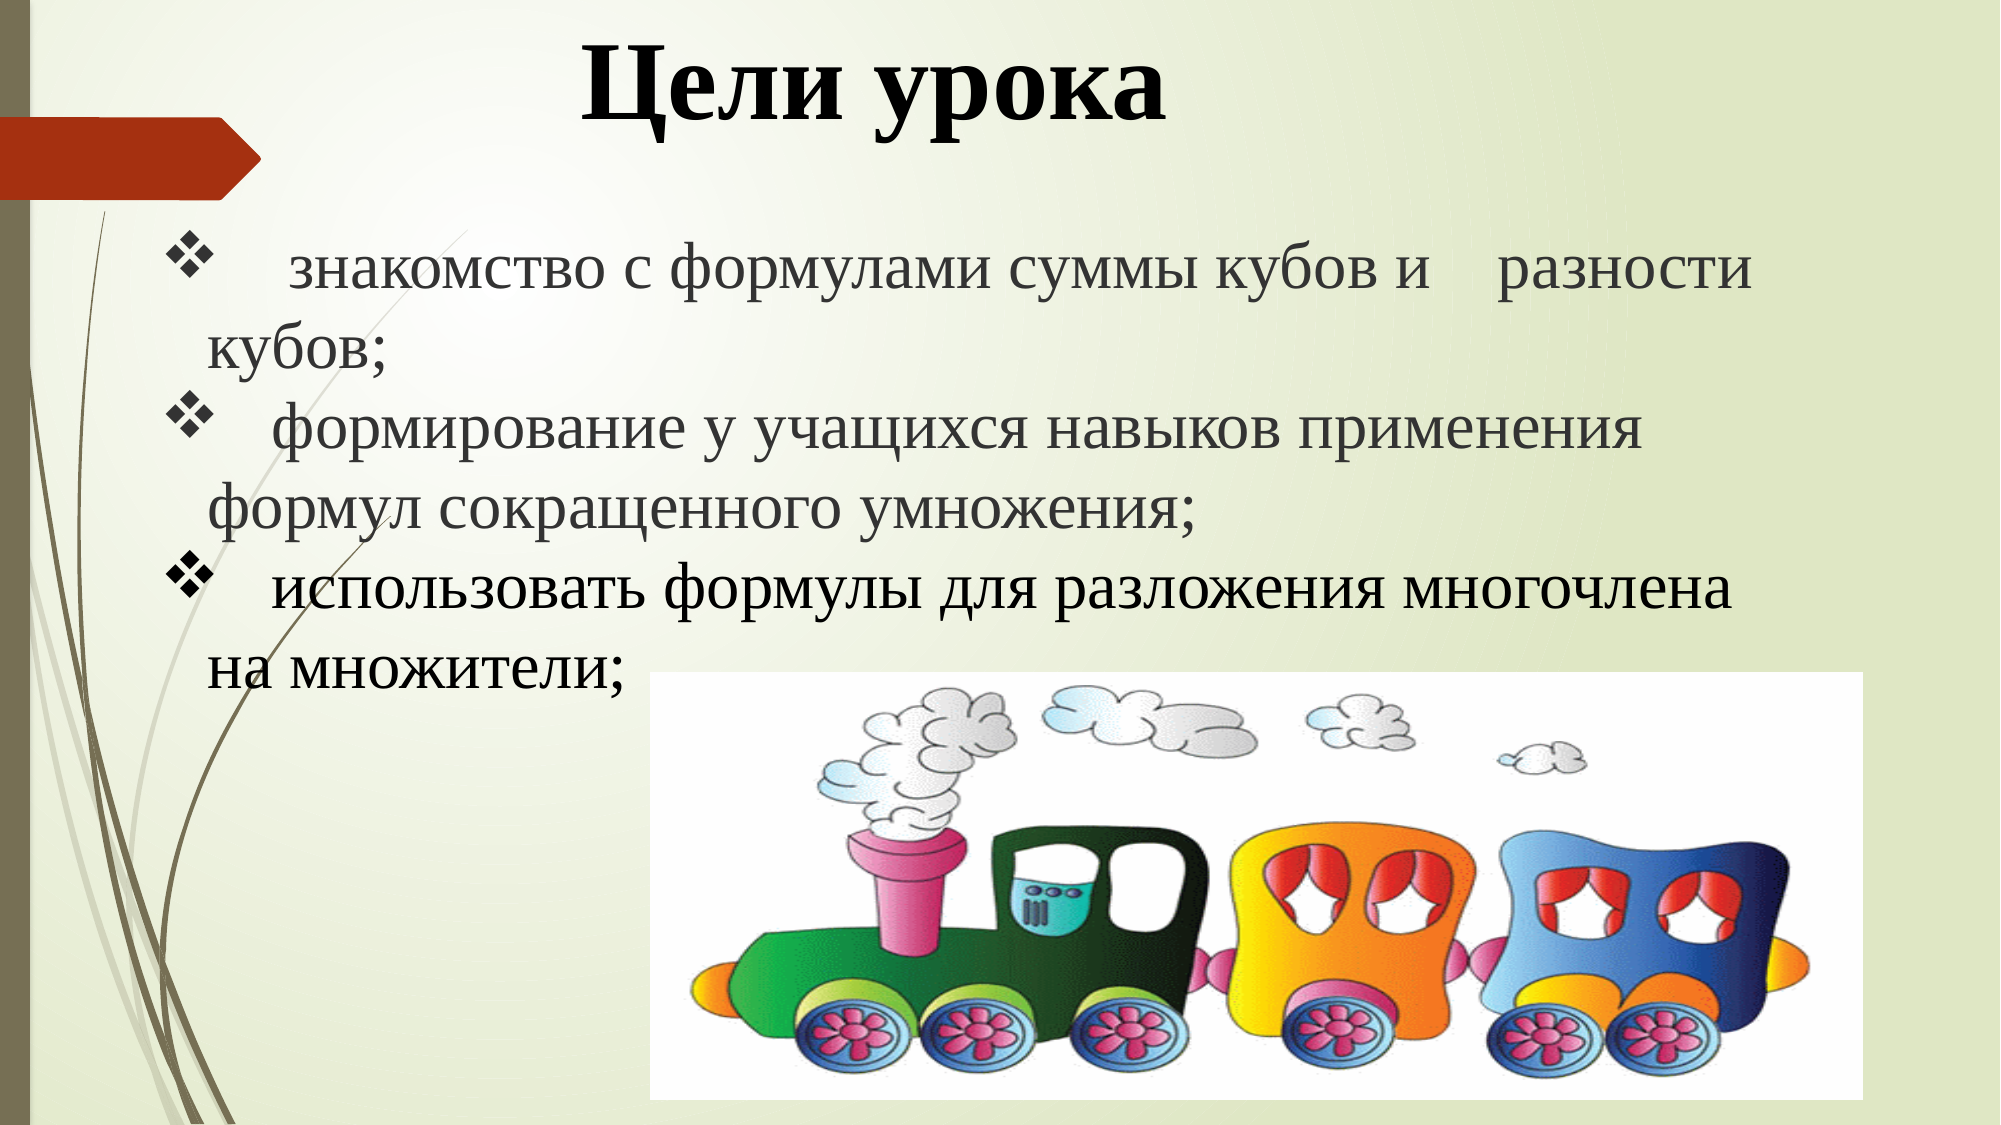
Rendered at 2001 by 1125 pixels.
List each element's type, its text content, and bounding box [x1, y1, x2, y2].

text_box знакомство с формулами суммы кубов и разности кубов; формирование у учащихся навыков применения формул сокращенного умножения; использовать формулы для разложения многочлена на множители; [145, 214, 1817, 755]
text_box Цели урока [565, 0, 1184, 150]
picture [649, 672, 1863, 1101]
